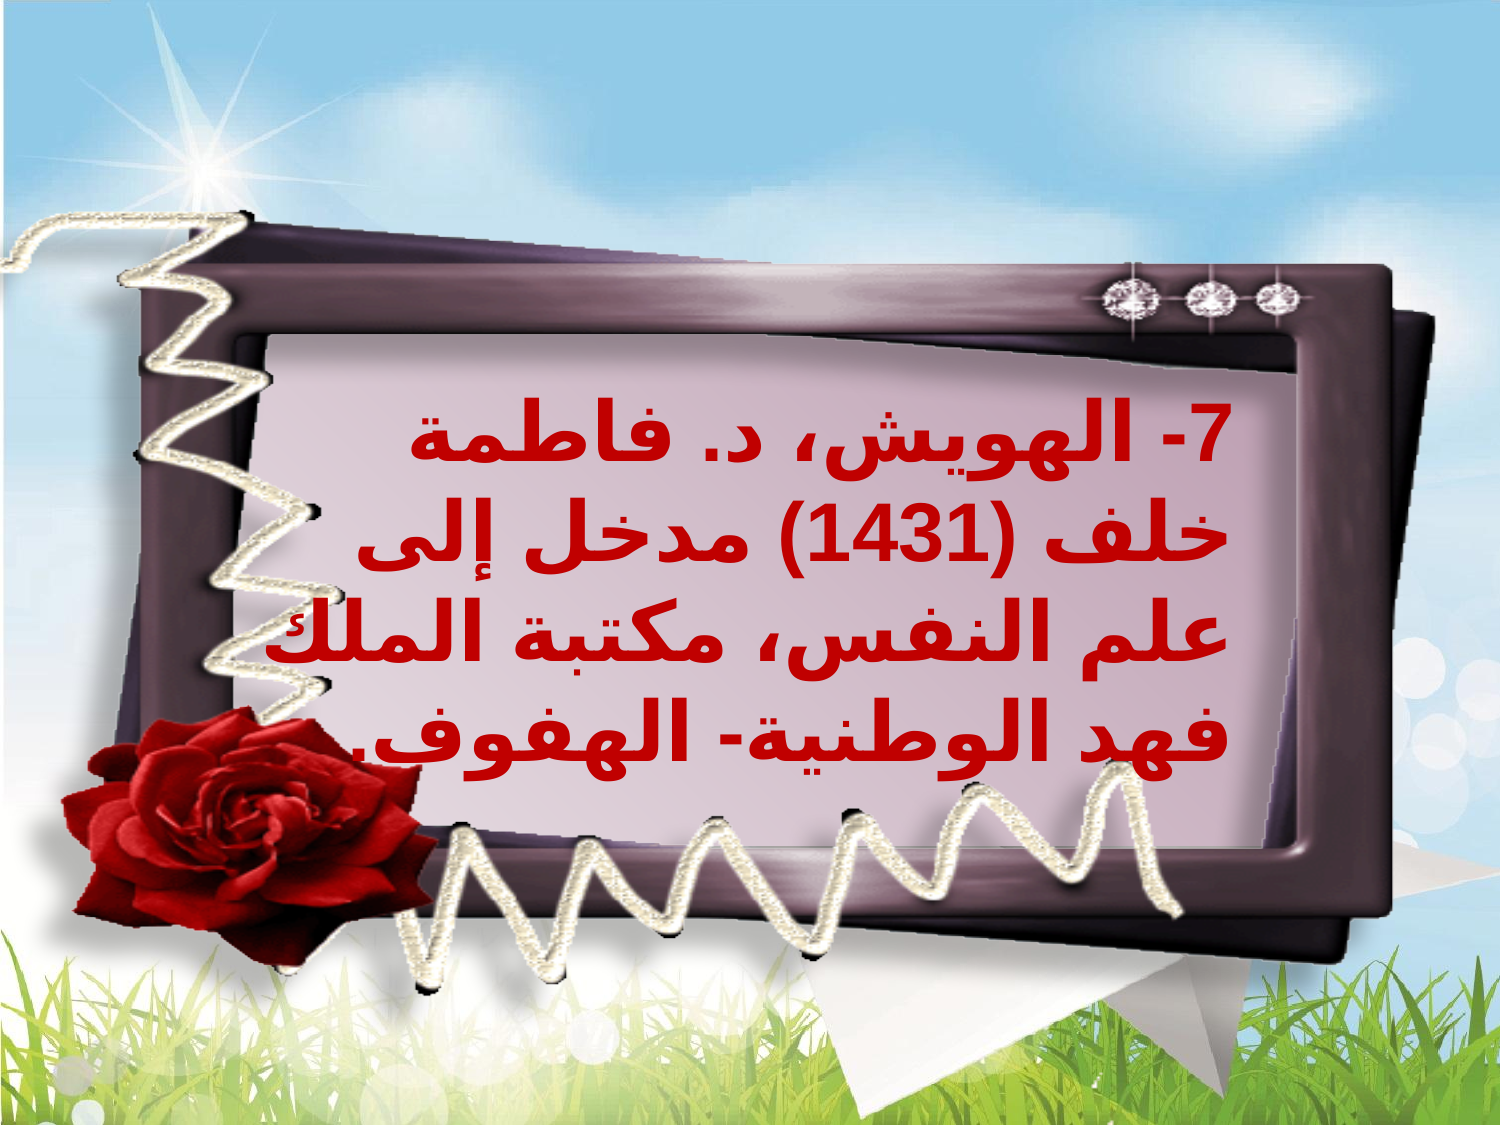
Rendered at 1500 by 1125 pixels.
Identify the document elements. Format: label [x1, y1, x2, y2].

text_box [0, 99, 1463, 1125]
picture [0, 0, 1500, 1125]
